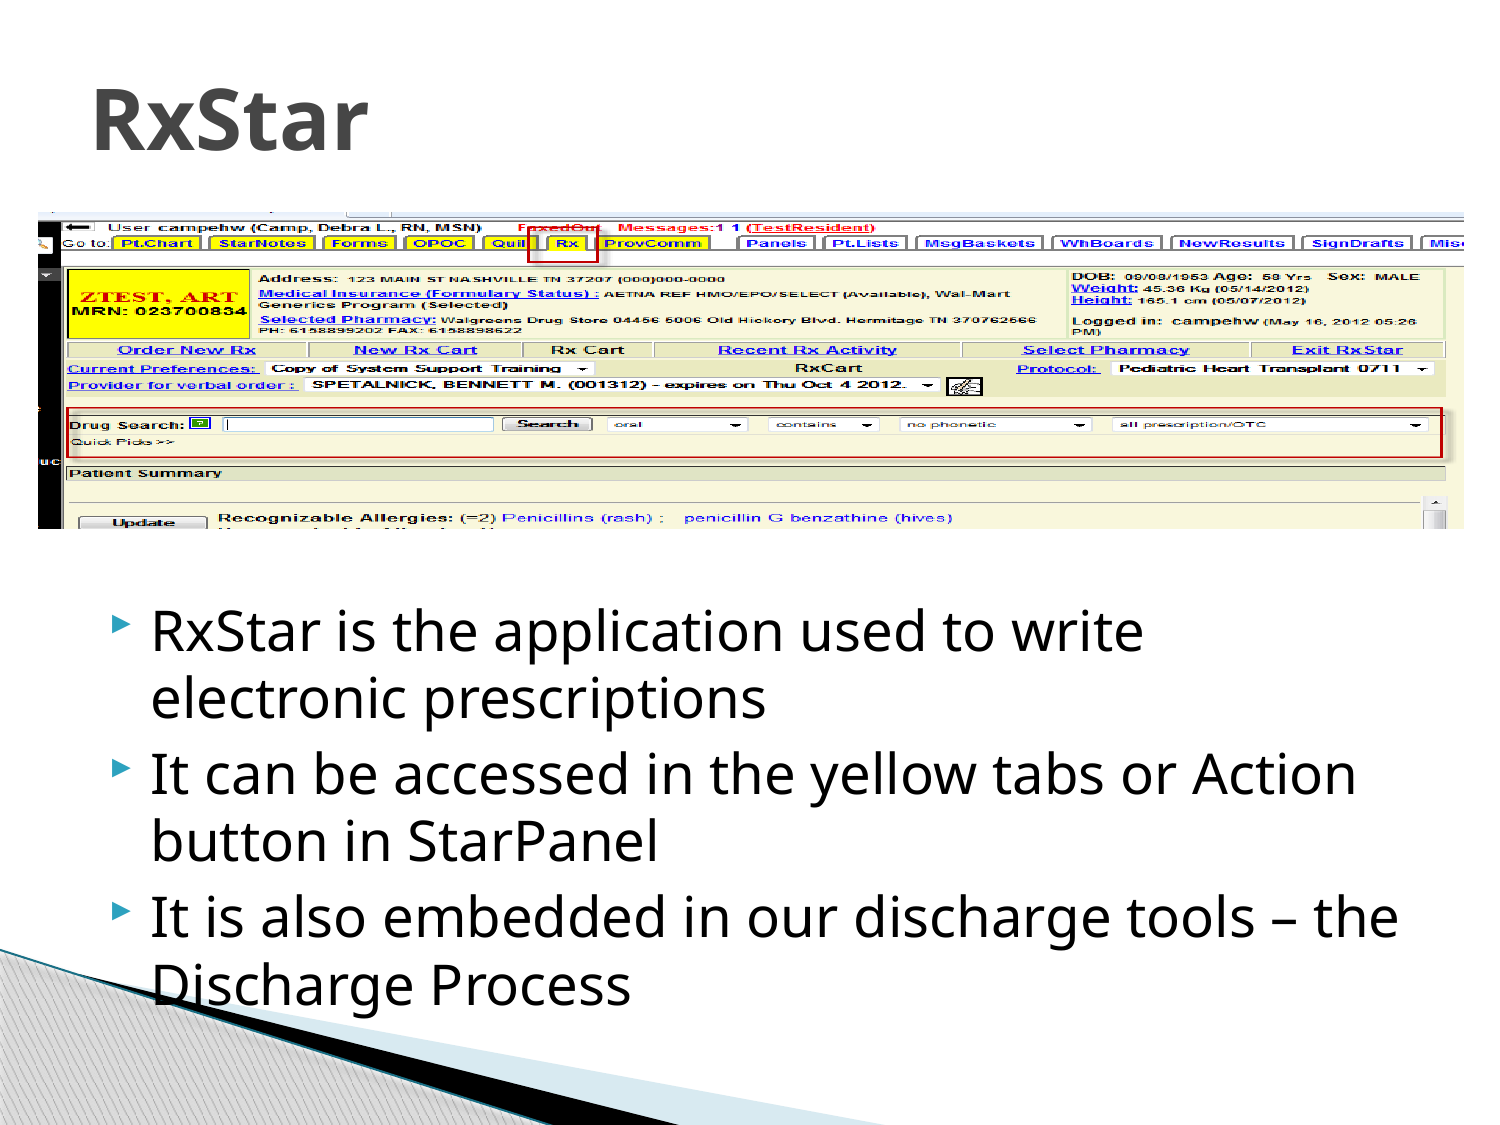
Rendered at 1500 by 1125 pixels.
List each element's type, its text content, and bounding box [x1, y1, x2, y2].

title RxStar [75, 45, 1425, 188]
picture [38, 212, 1464, 529]
list RxStar is the application used to write electronic prescriptions It can be accessed in the yellow tabs or Action button in StarPanel It is also embedded in our discharge tools – the Discharge Process [75, 587, 1426, 1080]
